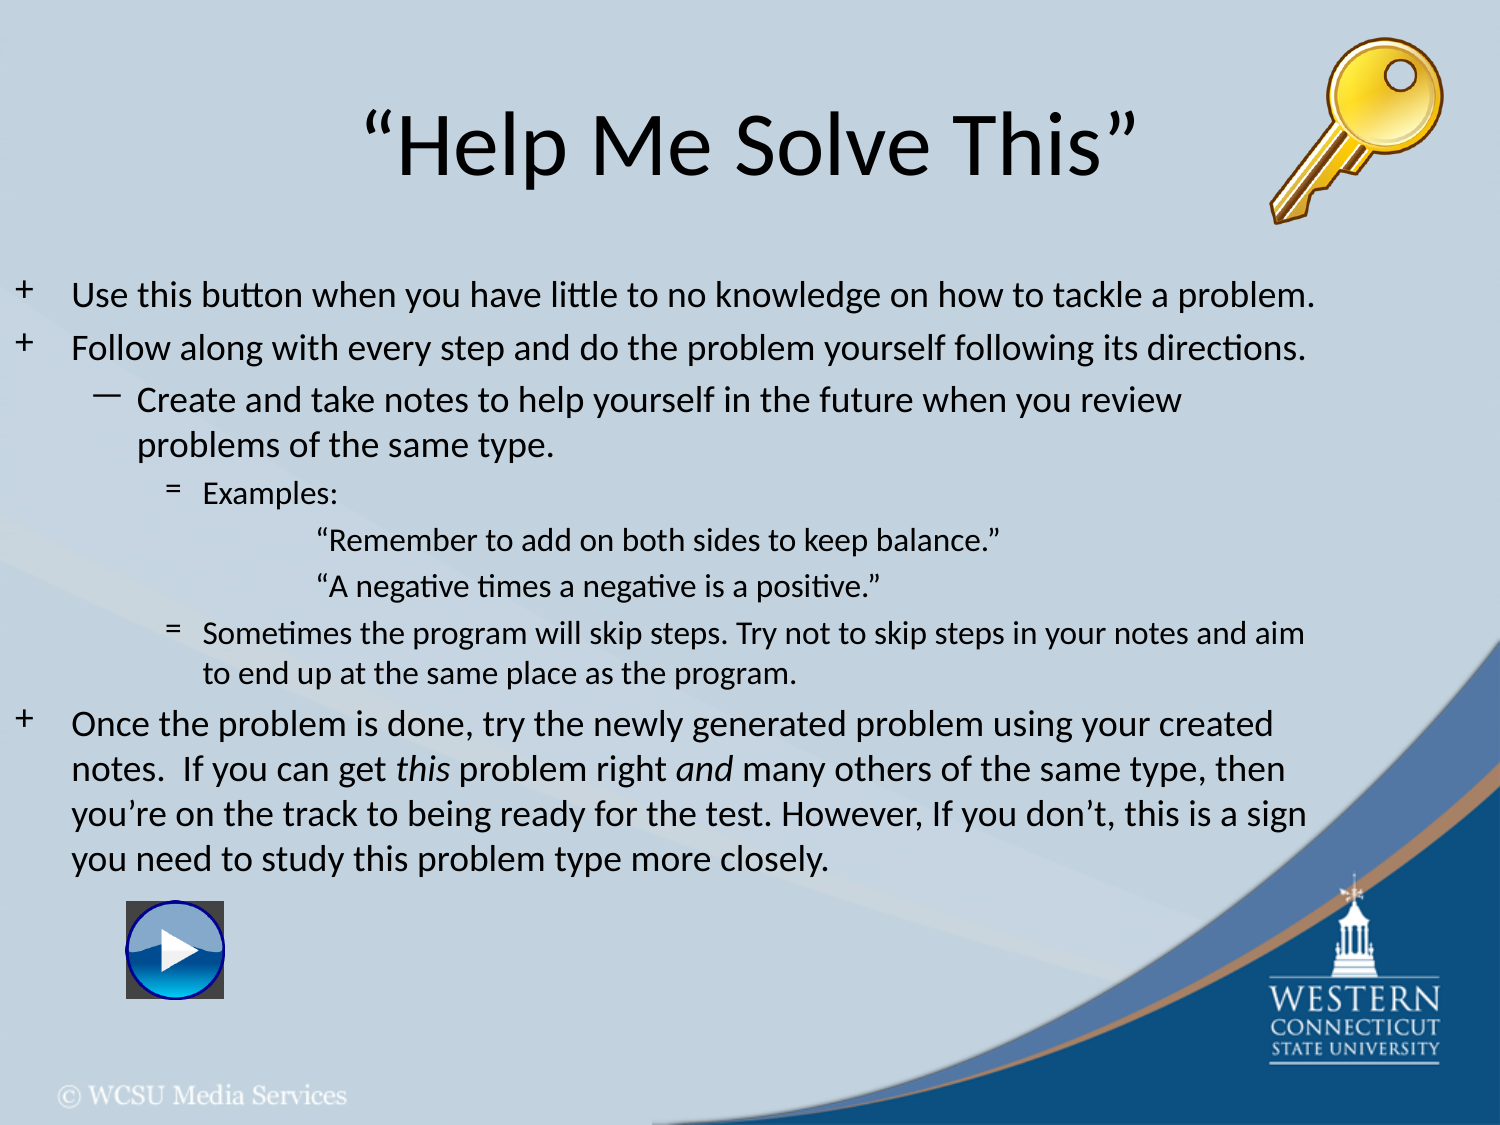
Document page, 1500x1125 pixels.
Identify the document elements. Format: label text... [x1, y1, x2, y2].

picture [124, 899, 226, 1001]
title “Help Me Solve This” [75, 45, 1261, 233]
list Use this button when you have little to no knowledge on how to tackle a problem. Follow along with every step and do the problem yourself following its directions. Create and take notes to help yourself in the future when you review problems of the same type. Examples: “Remember to add on both sides to keep balance.” “A negative times a negative is a positive.” Sometimes the program will skip steps. Try not to skip steps in your notes and aim to end up at the same place as the program. Once the problem is done, try the newly generated problem using your created notes. If you can get this problem right and many others of the same type, then you’re on the track to being ready for the test. However, If you don’t, this is a sign you need to study this problem type more closely. [0, 262, 1350, 1005]
picture [0, 0, 1500, 1125]
